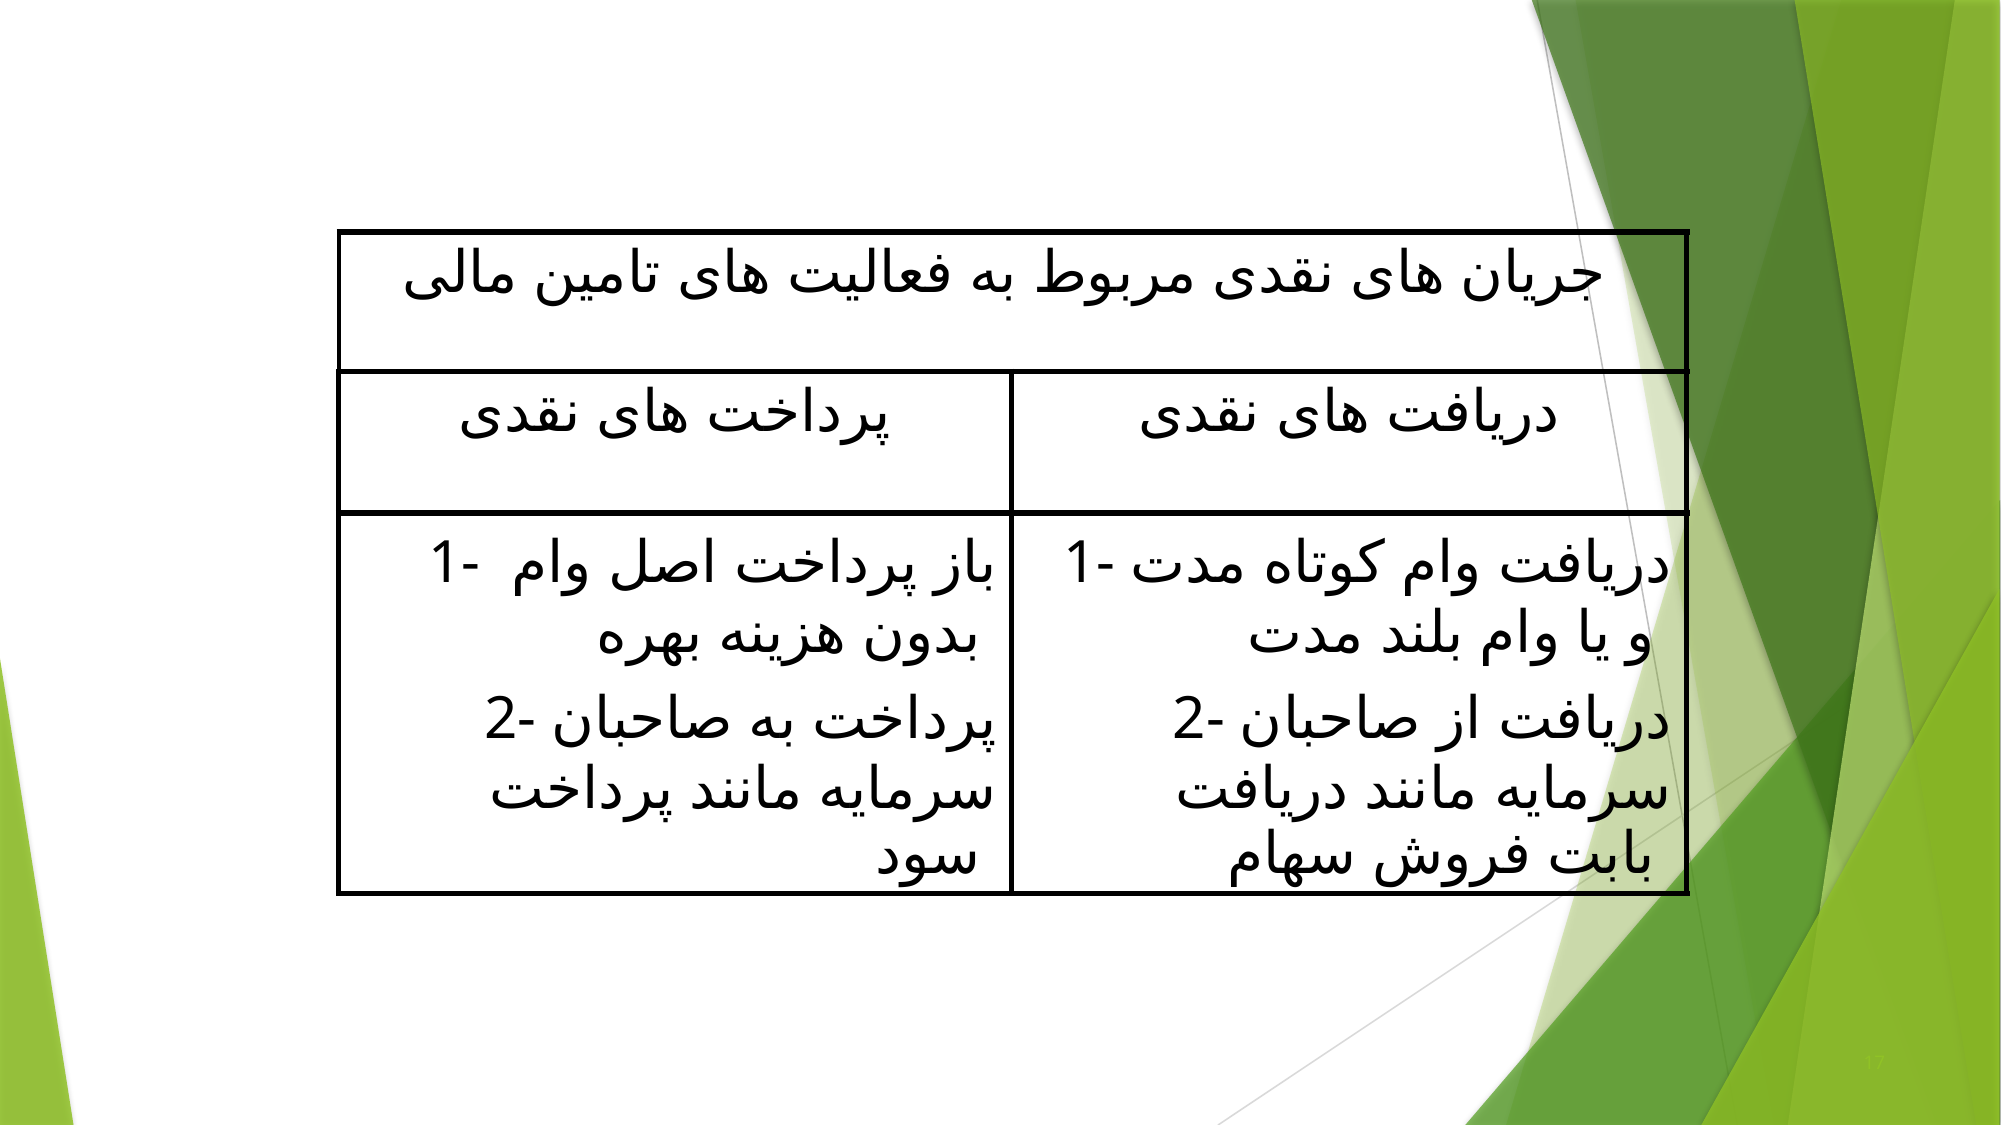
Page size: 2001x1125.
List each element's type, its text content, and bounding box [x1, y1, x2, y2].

table_header جريان های نقدی مربوط به فعاليت های تامین مالی [341, 235, 1684, 369]
table_cell پرداخت های نقدی [341, 374, 1009, 510]
table_cell 1- باز پرداخت اصل وام بدون هزينه بهره 2- پرداخت به صاحبان سرمايه مانند پرداخت سود [341, 516, 1009, 891]
table_cell دريافت های نقدی [1014, 374, 1684, 510]
table_cell 1- دريافت وام كوتاه مدت و يا وام بلند مدت 2- دريافت از صاحبان سرمايه مانند دريافت بابت فروش سهام [1014, 516, 1684, 891]
slide_number 17 [1433, 1024, 1900, 1103]
